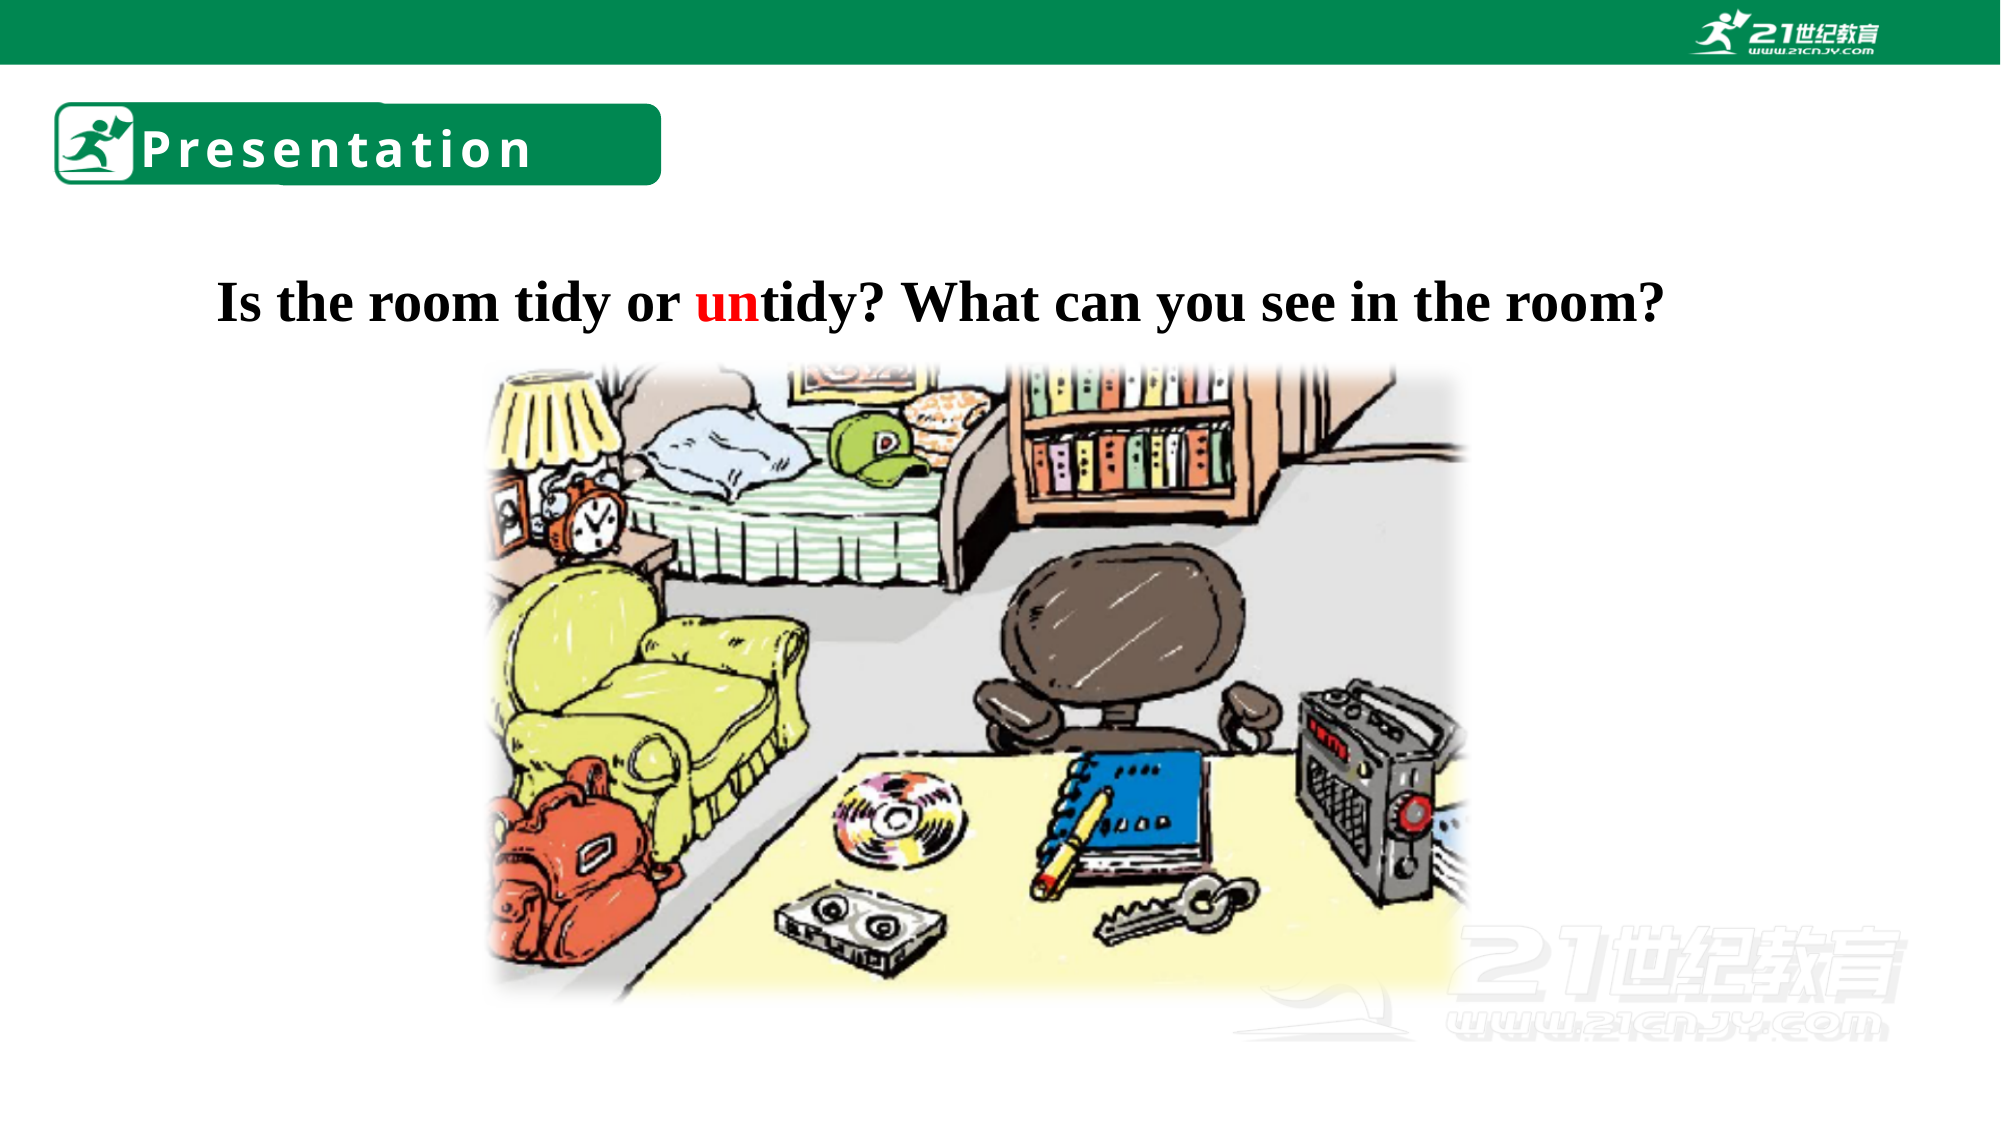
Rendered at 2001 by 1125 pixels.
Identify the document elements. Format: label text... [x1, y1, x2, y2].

text_box Is the room tidy or untidy? What can you see in the room? [201, 241, 1777, 341]
title Presentation [125, 89, 691, 206]
picture [0, 0, 2001, 1125]
